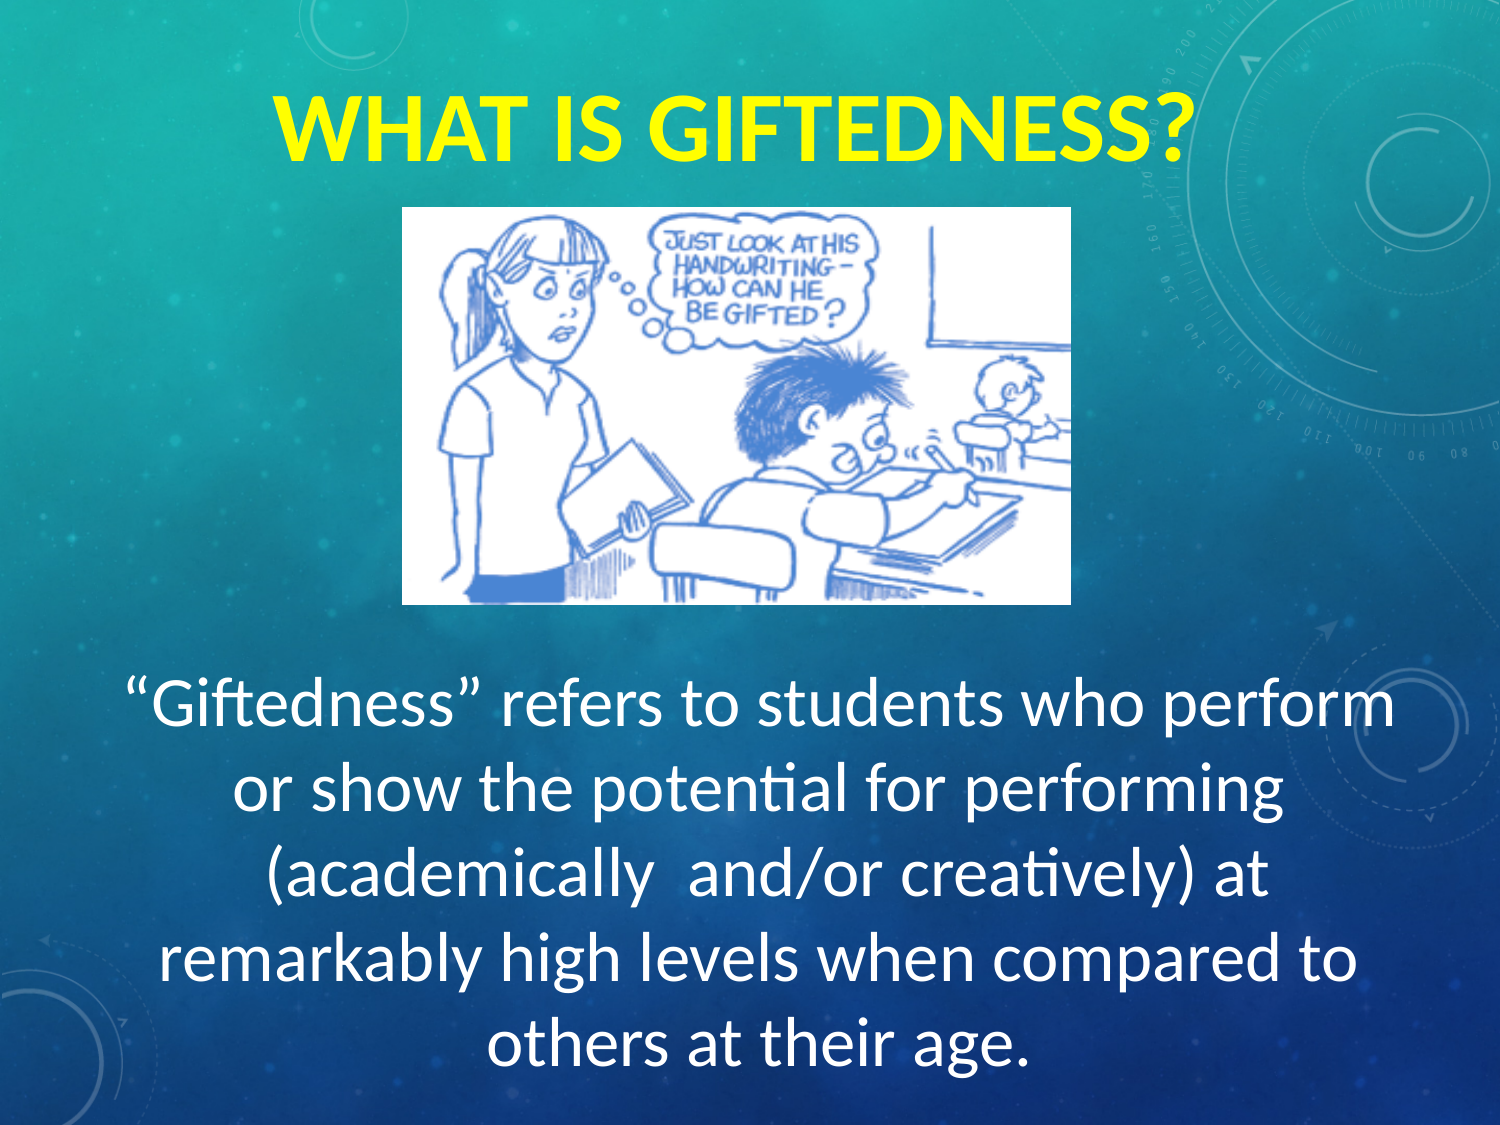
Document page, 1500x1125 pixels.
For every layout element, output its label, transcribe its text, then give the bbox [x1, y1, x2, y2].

title What is Giftedness? [98, 46, 1374, 197]
list “Giftedness” refers to students who perform or show the potential for performing (academically and/or creatively) at remarkably high levels when compared to others at their age. [38, 606, 1435, 1075]
picture [0, 0, 1500, 1125]
